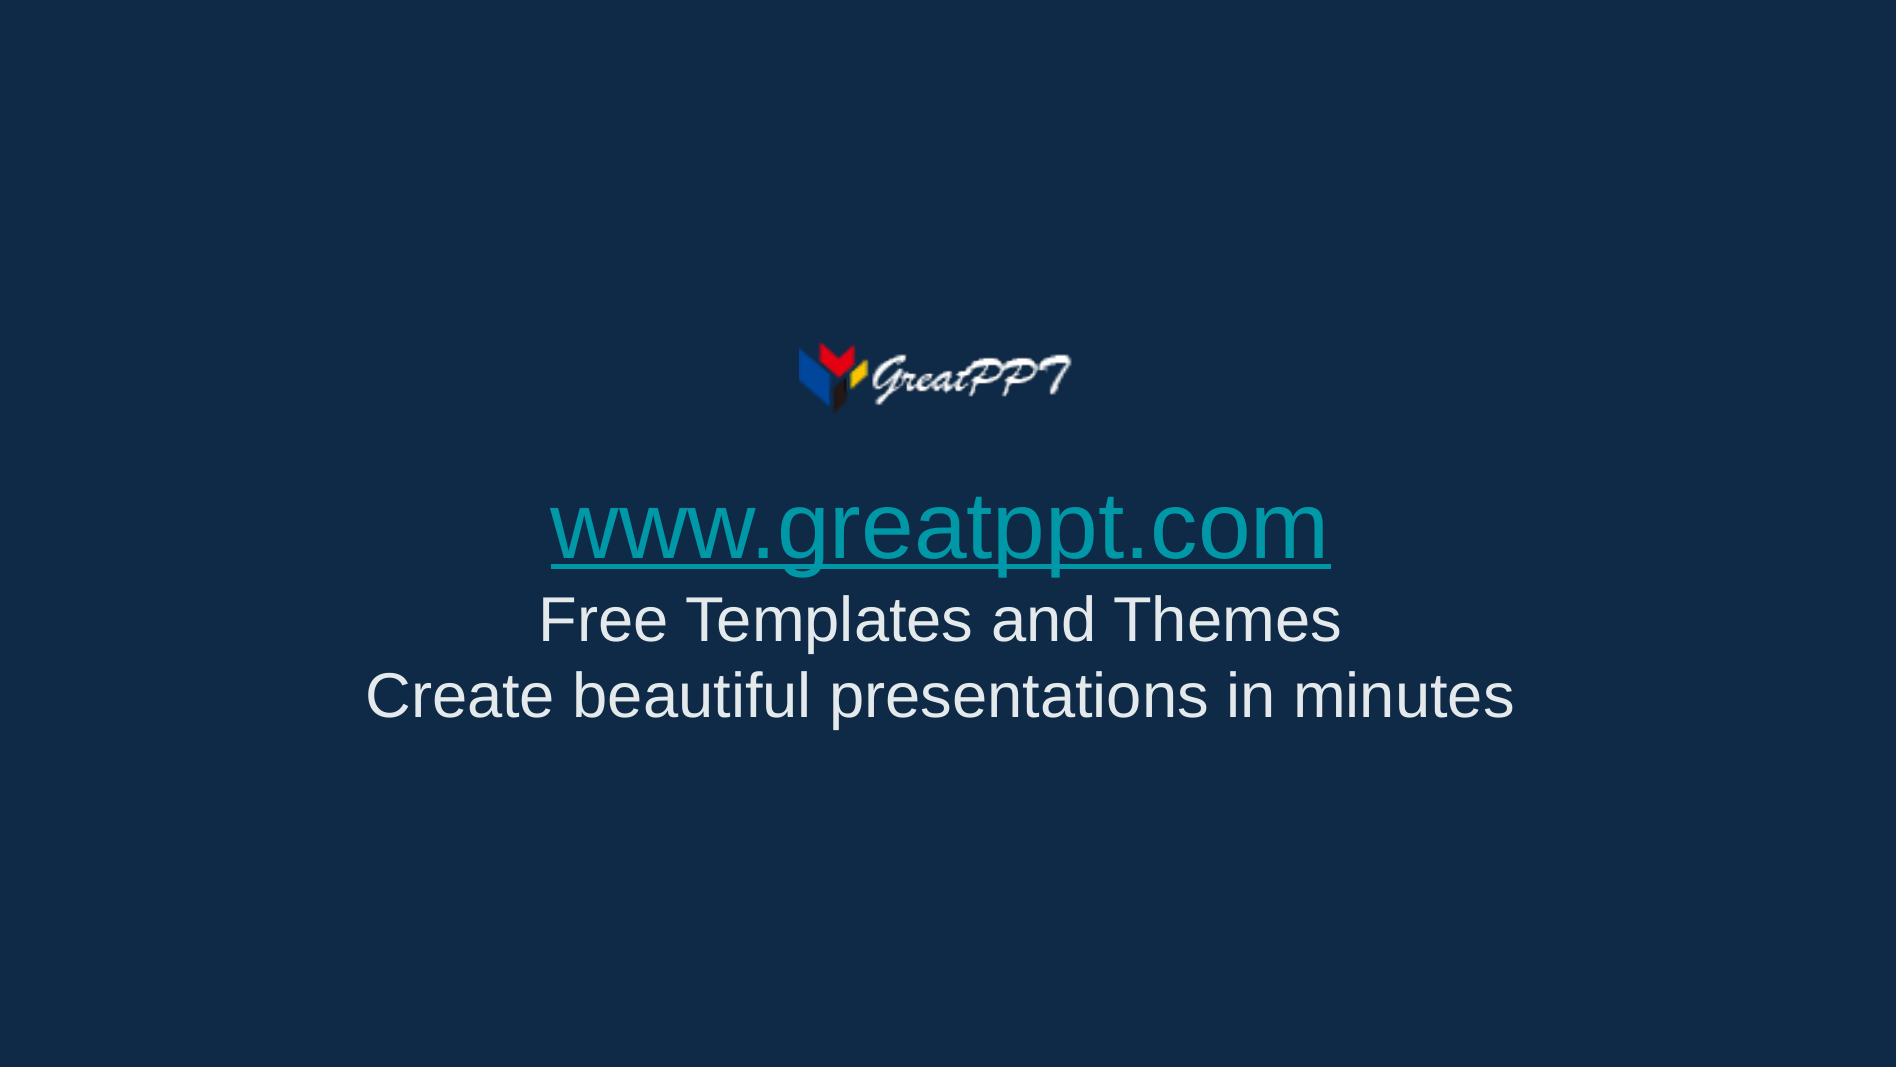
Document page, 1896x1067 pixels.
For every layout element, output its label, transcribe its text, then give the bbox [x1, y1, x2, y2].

text_box www.greatppt.com Free Templates and Themes Create beautiful presentations in minutes [222, 456, 1660, 738]
picture [799, 342, 1082, 413]
